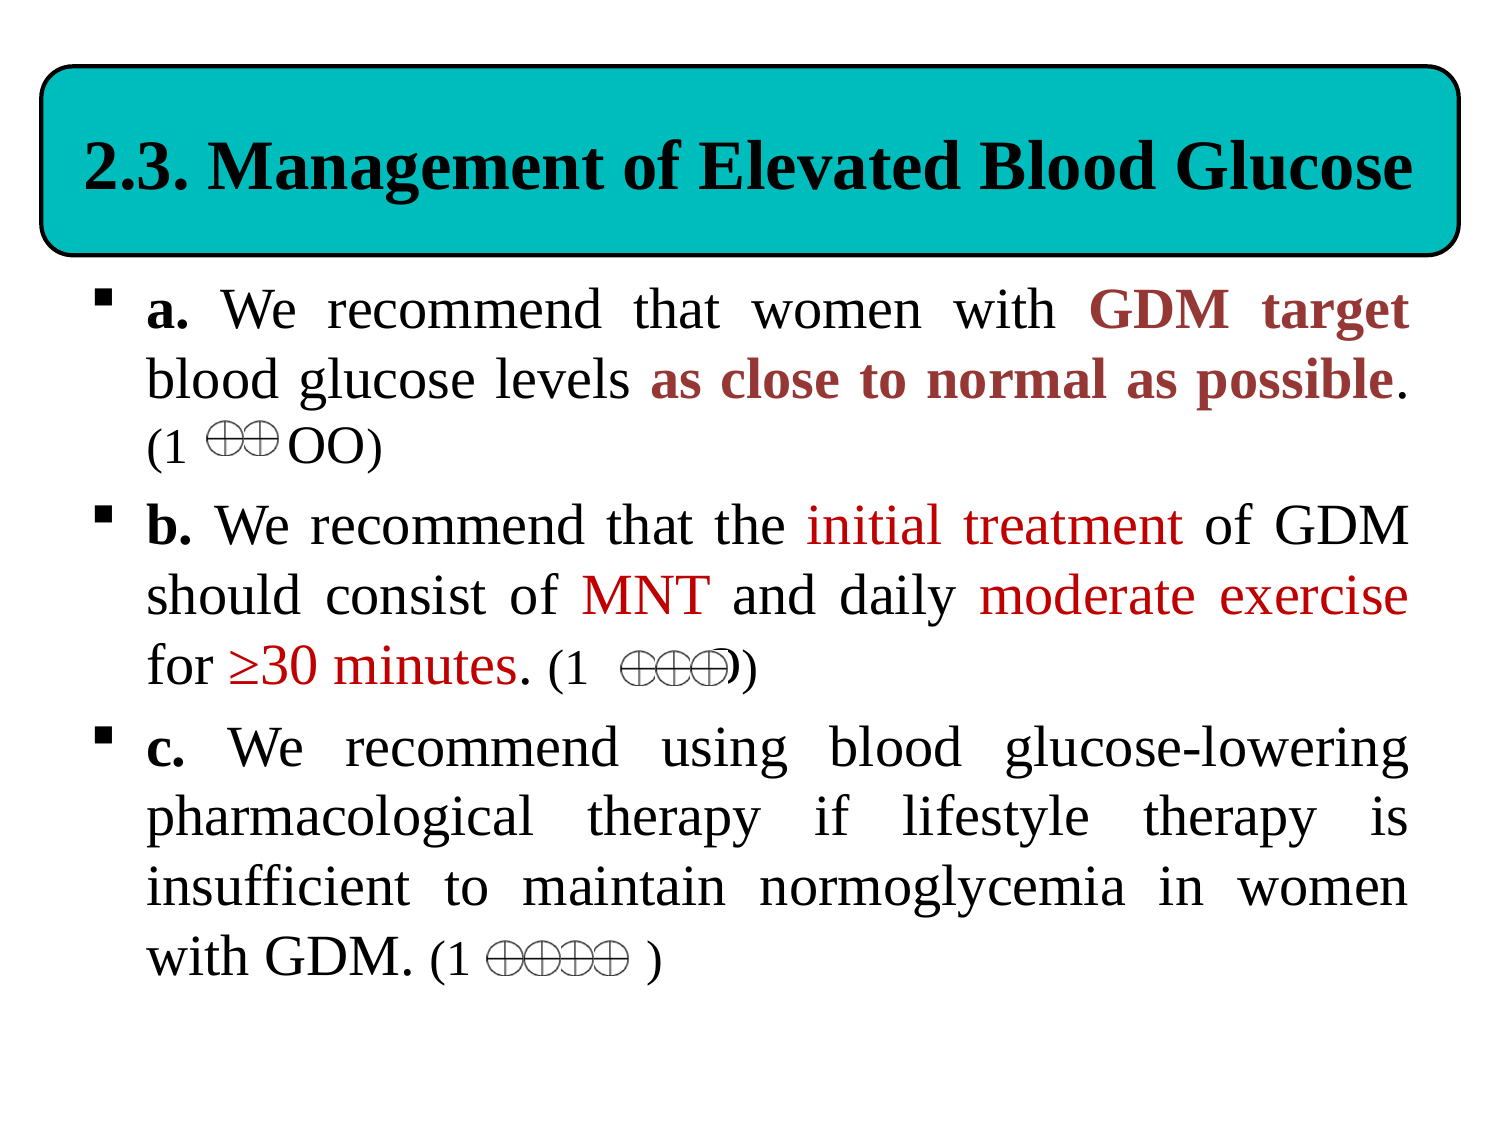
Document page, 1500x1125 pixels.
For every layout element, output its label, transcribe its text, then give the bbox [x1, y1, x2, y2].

picture [485, 940, 629, 976]
picture [619, 650, 728, 686]
picture [206, 420, 280, 457]
list a. We recommend that women with GDM target blood glucose levels as close to normal as possible. (1 OO) b. We recommend that the initial treatment of GDM should consist of MNT and daily moderate exercise for ≥30 minutes. (1 O) c. We recommend using blood glucose-lowering pharmacological therapy if lifestyle therapy is insufficient to maintain normoglycemia in women with GDM. (1 ) [75, 262, 1425, 1079]
text_box 2.3. Management of Elevated Blood Glucose [41, 66, 1459, 256]
